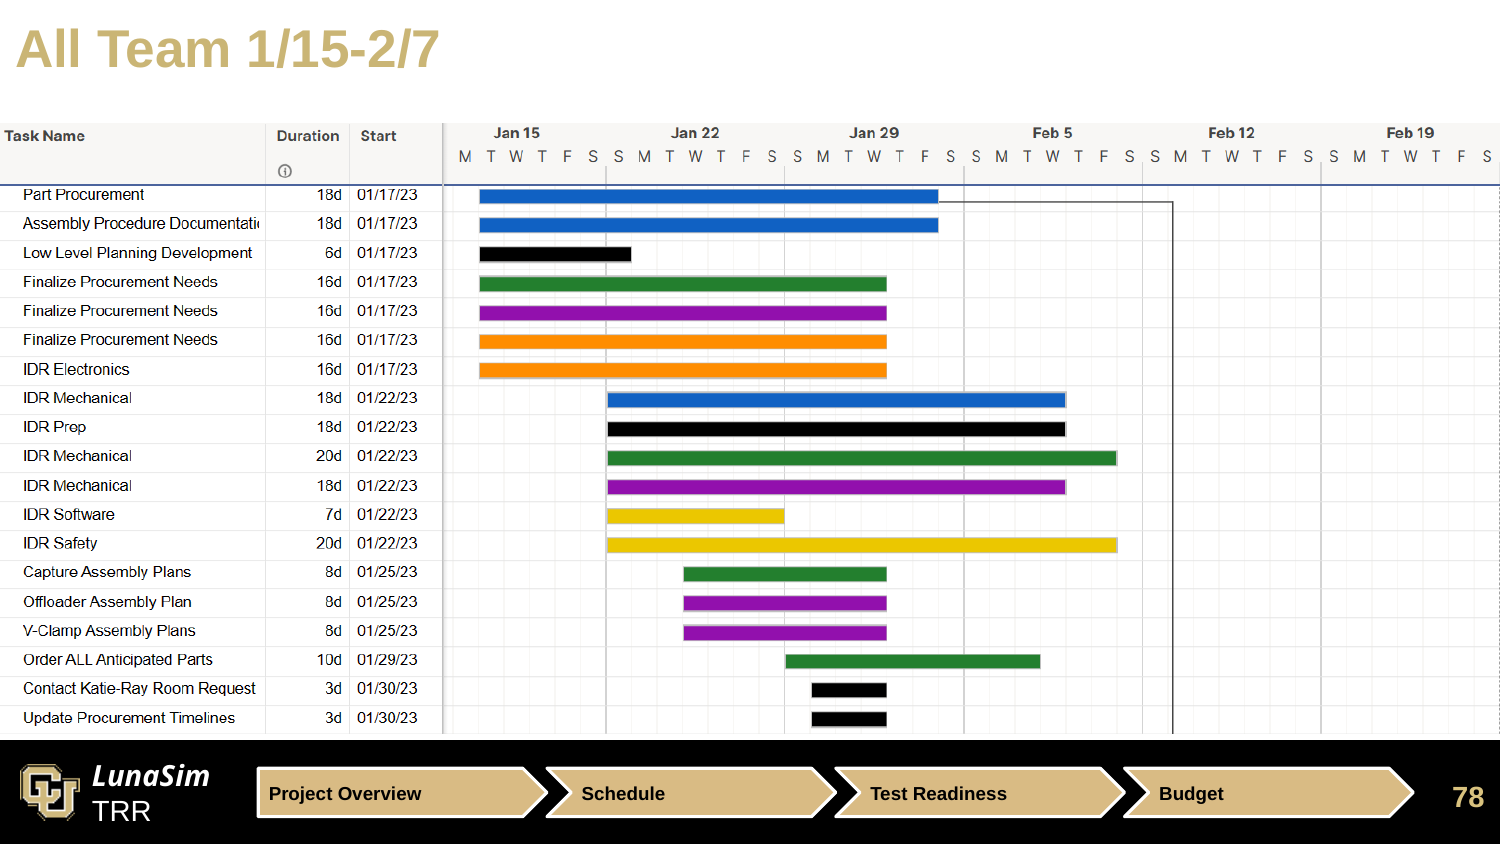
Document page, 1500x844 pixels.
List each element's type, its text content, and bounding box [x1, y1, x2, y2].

picture [20, 764, 80, 821]
title All Team 1/15-2/7 [0, 0, 1398, 94]
slide_number 78 [1436, 762, 1500, 829]
picture [0, 123, 1500, 734]
